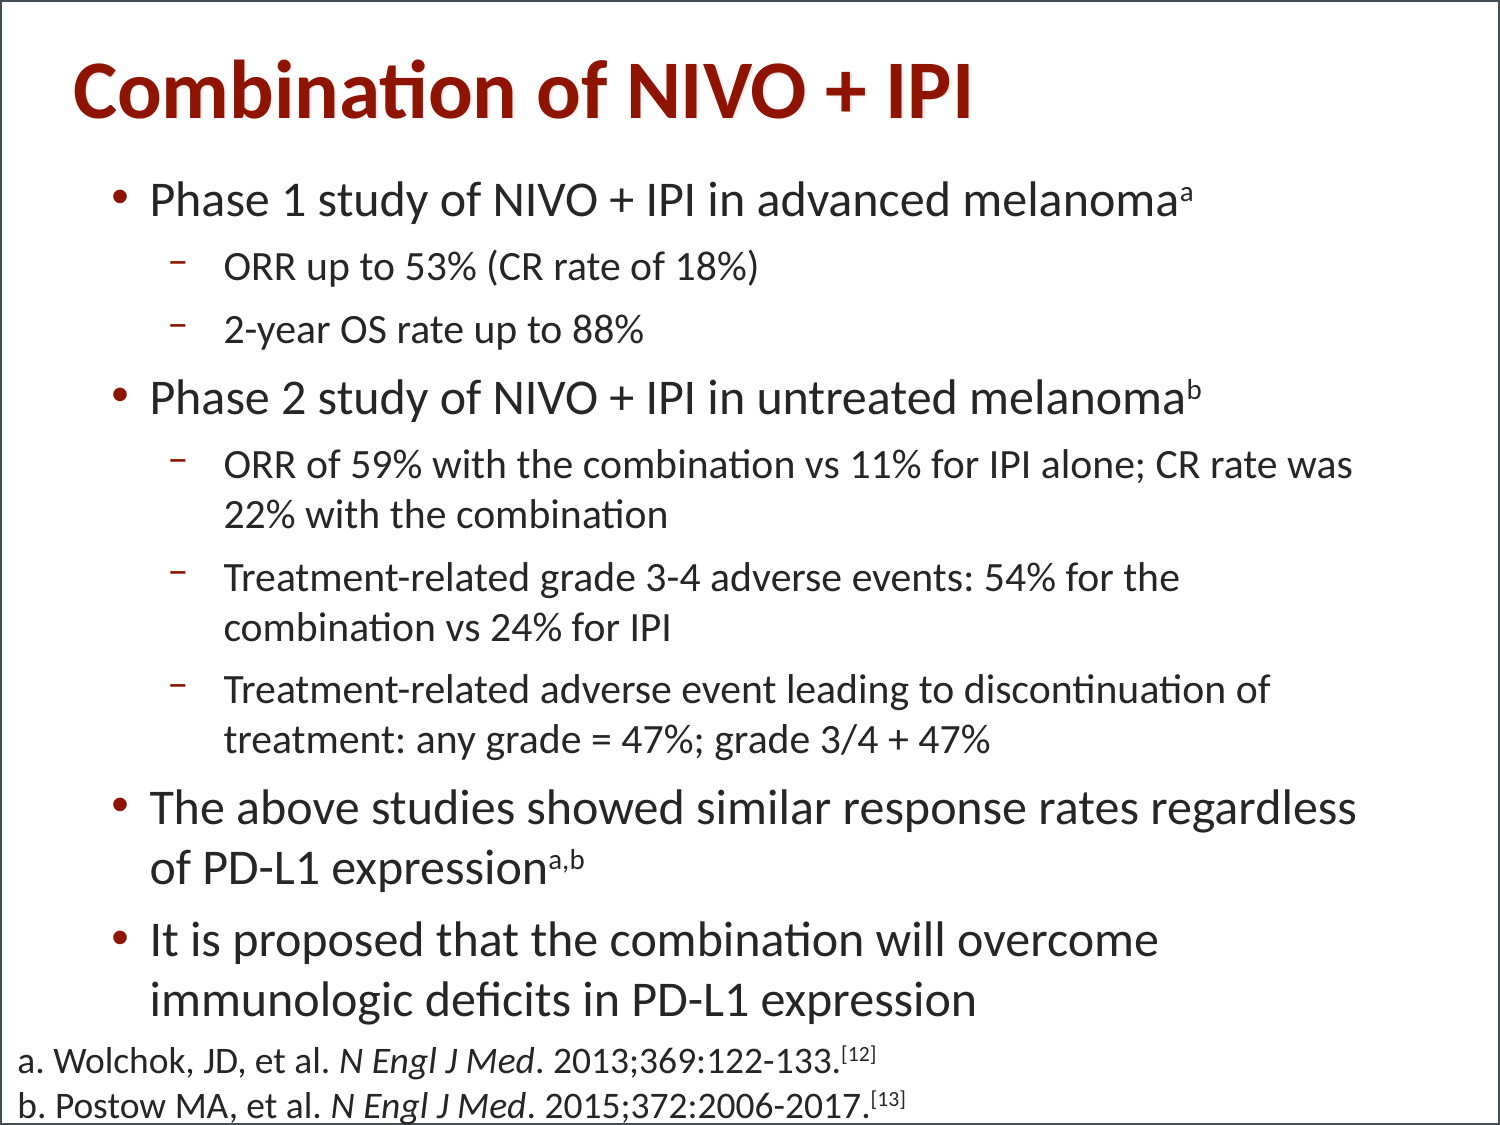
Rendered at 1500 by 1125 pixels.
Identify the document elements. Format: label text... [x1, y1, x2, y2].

text_box a. Wolchok, JD, et al. N Engl J Med. 2013;369:122-133.[12] b. Postow MA, et al. N Engl J Med. 2015;372:2006-2017.[13] [2, 1028, 1256, 1125]
list Phase 1 study of NIVO + IPI in advanced melanomaa ORR up to 53% (CR rate of 18%) 2-year OS rate up to 88% Phase 2 study of NIVO + IPI in untreated melanomab ORR of 59% with the combination vs 11% for IPI alone; CR rate was 22% with the combination Treatment-related grade 3-4 adverse events: 54% for the combination vs 24% for IPI Treatment-related adverse event leading to discontinuation of treatment: any grade = 47%; grade 3/4 + 47% The above studies showed similar response rates regardless of PD-L1 expressiona,b It is proposed that the combination will overcome immunologic deficits in PD-L1 expression [96, 158, 1403, 1035]
title Combination of NIVO + IPI [57, 0, 1457, 188]
